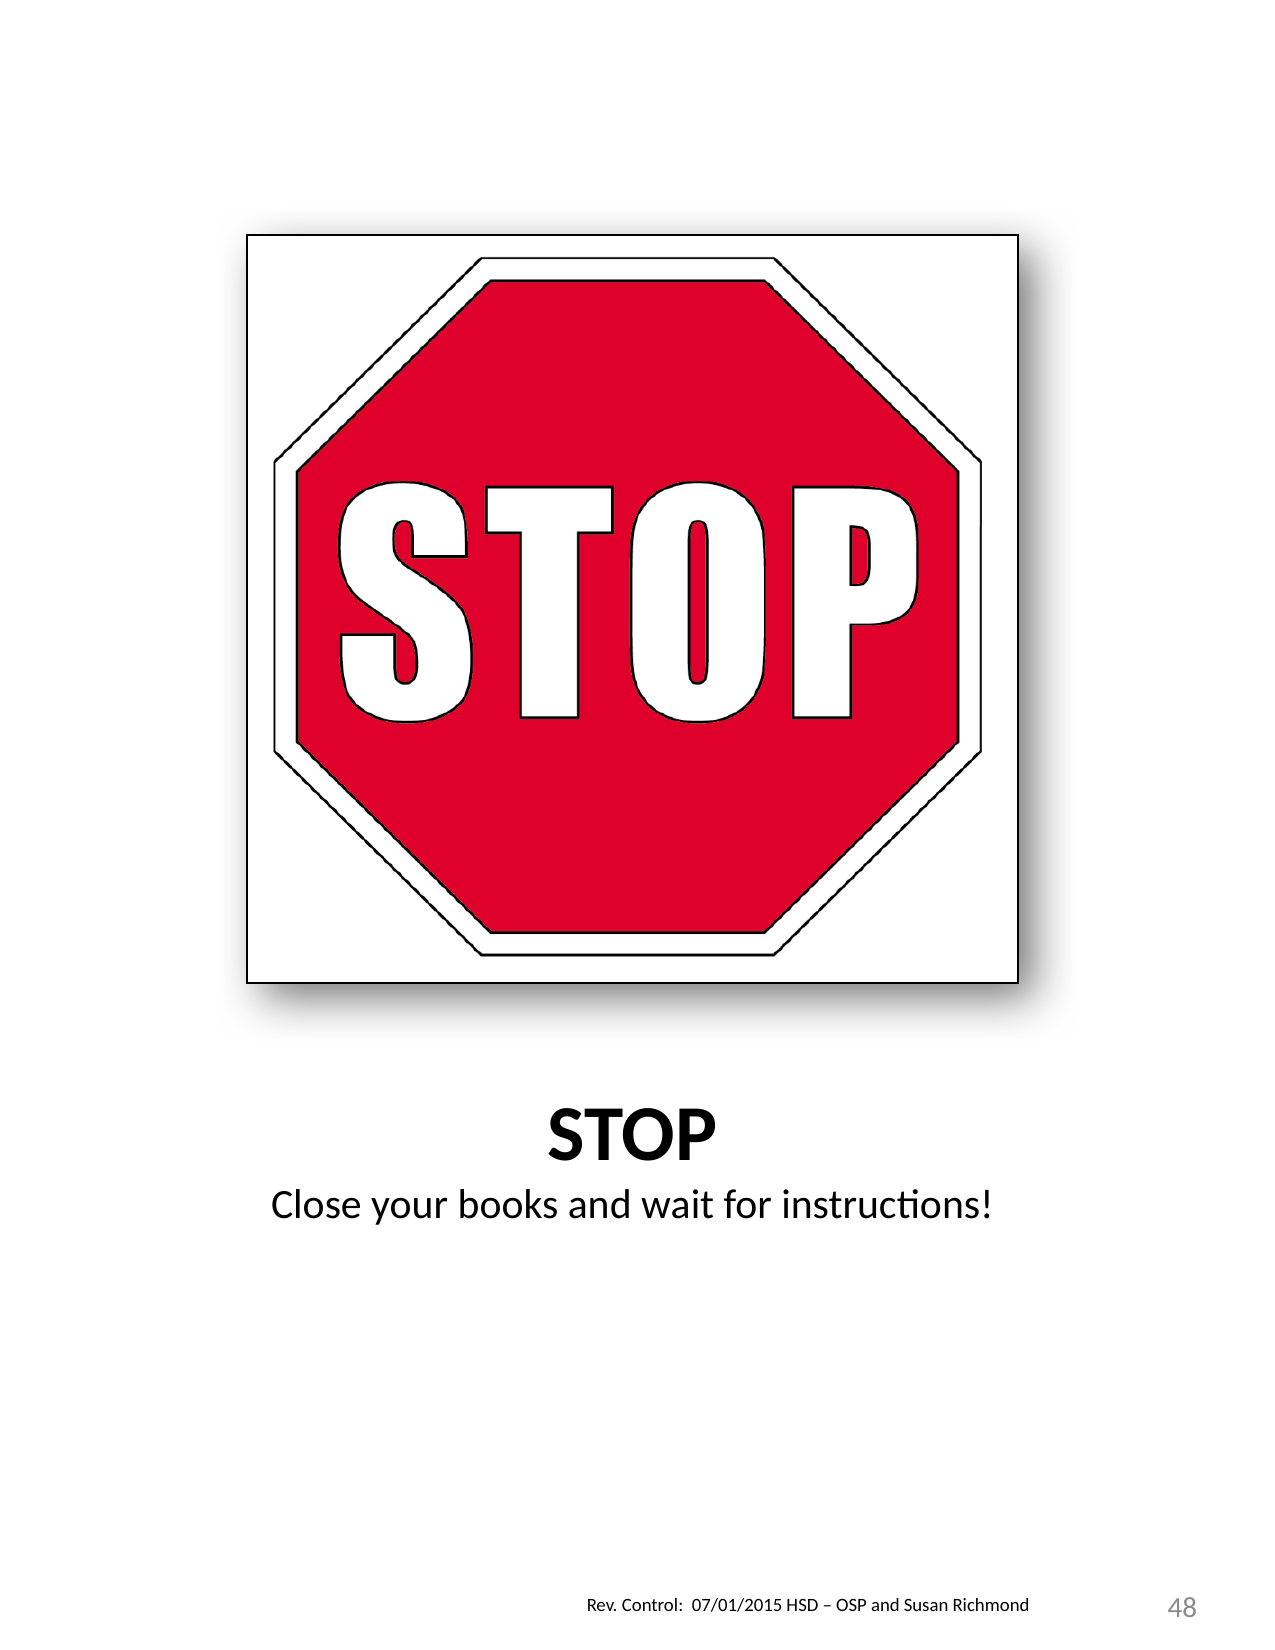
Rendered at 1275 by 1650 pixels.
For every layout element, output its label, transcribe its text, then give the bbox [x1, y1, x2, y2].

slide_number 48 [1075, 1562, 1214, 1650]
picture [247, 235, 1018, 983]
text_box STOP Close your books and wait for instructions! [108, 1073, 1158, 1235]
